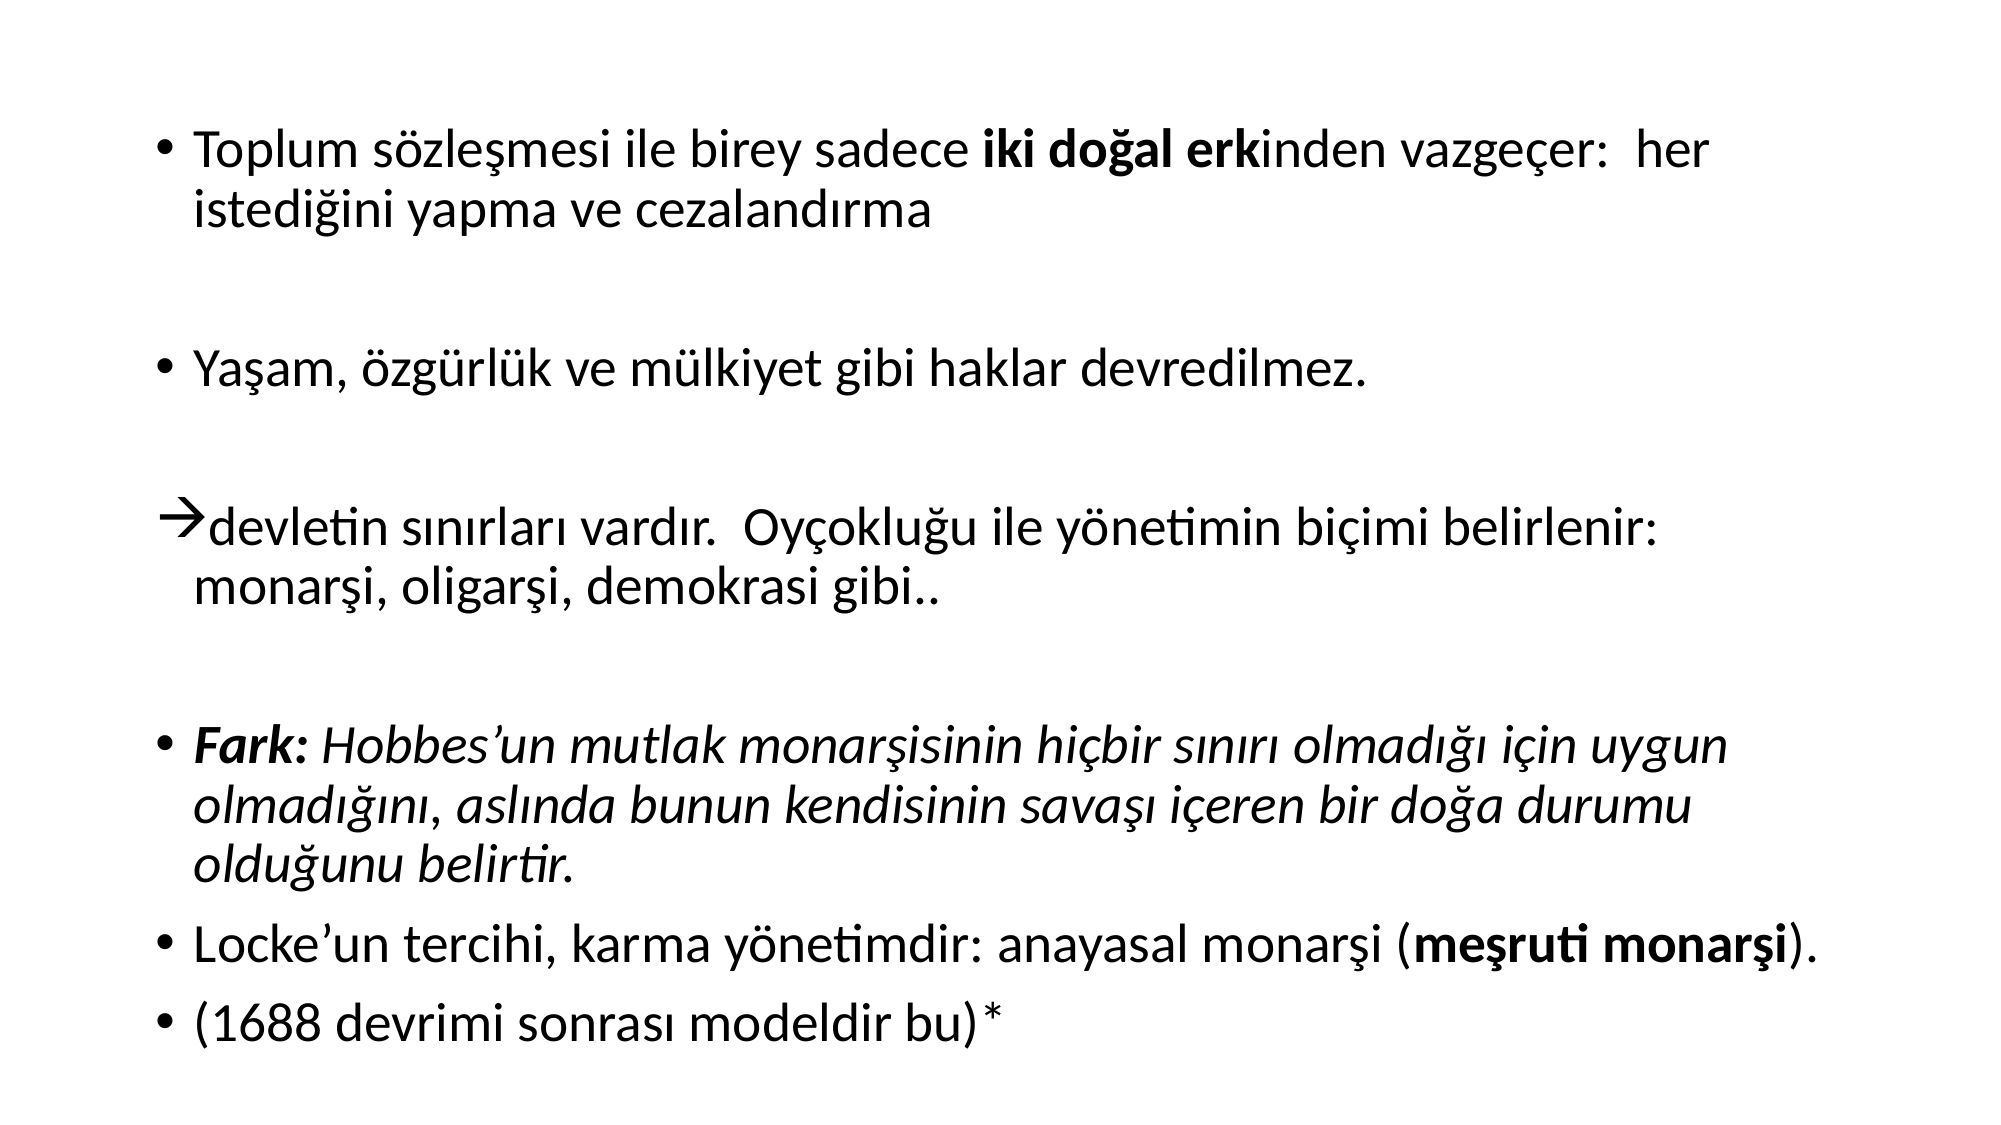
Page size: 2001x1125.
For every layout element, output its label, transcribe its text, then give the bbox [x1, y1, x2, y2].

list Toplum sözleşmesi ile birey sadece iki doğal erkinden vazgeçer: her istediğini yapma ve cezalandırma Yaşam, özgürlük ve mülkiyet gibi haklar devredilmez. devletin sınırları vardır. Oyçokluğu ile yönetimin biçimi belirlenir: monarşi, oligarşi, demokrasi gibi.. Fark: Hobbes’un mutlak monarşisinin hiçbir sınırı olmadığı için uygun olmadığını, aslında bunun kendisinin savaşı içeren bir doğa durumu olduğunu belirtir. Locke’un tercihi, karma yönetimdir: anayasal monarşi (meşruti monarşi). (1688 devrimi sonrası modeldir bu)* [140, 112, 1912, 1075]
